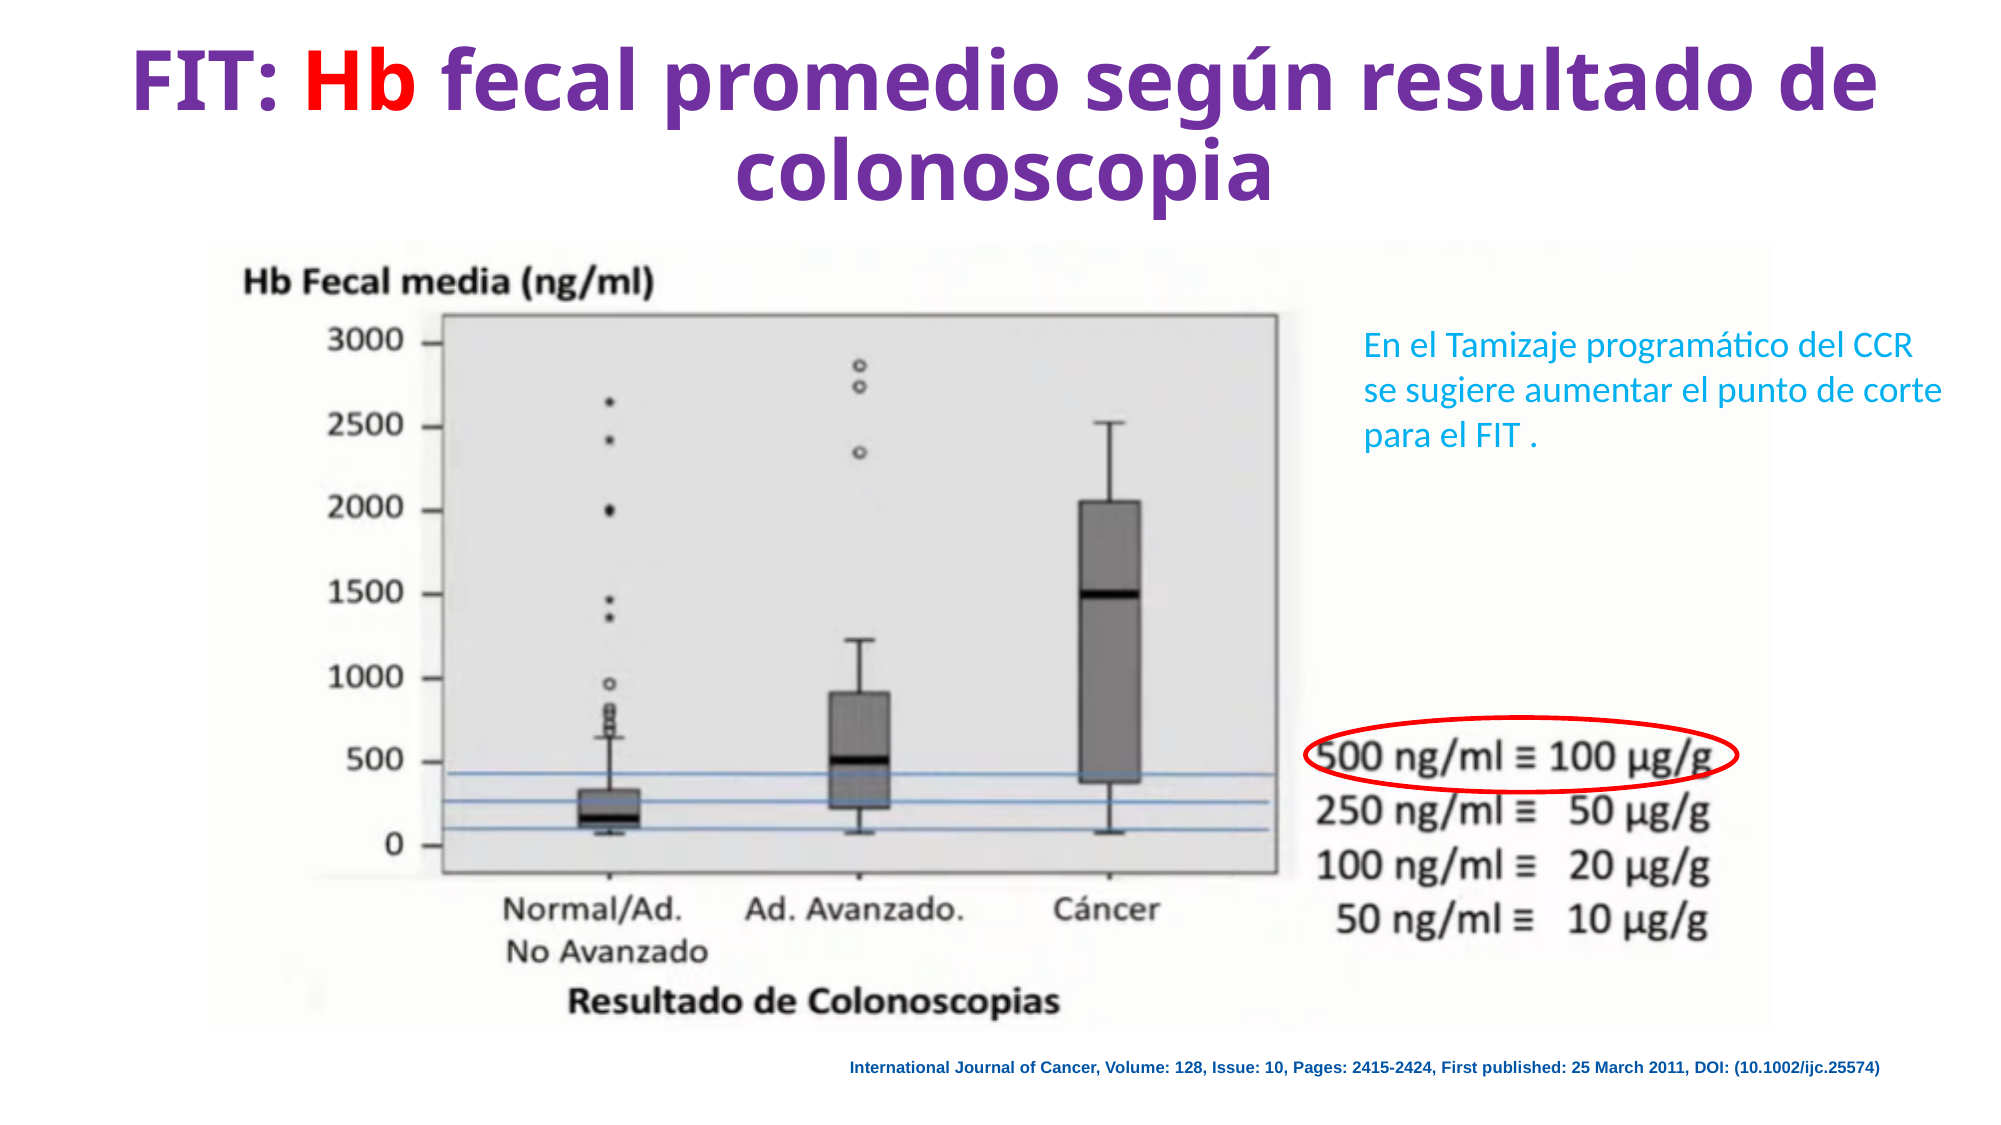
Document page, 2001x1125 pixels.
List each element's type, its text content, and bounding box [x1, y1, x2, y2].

text_box International Journal of Cancer, Volume: 128, Issue: 10, Pages: 2415-2424, First published: 25 March 2011, DOI: (10.1002/ijc.25574) [835, 1049, 1908, 1085]
title FIT: Hb fecal promedio según resultado de colonoscopia [40, 35, 1971, 221]
text_box En el Tamizaje programático del CCR se sugiere aumentar el punto de corte para el FIT . [1770, 312, 1967, 462]
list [208, 241, 1770, 1031]
